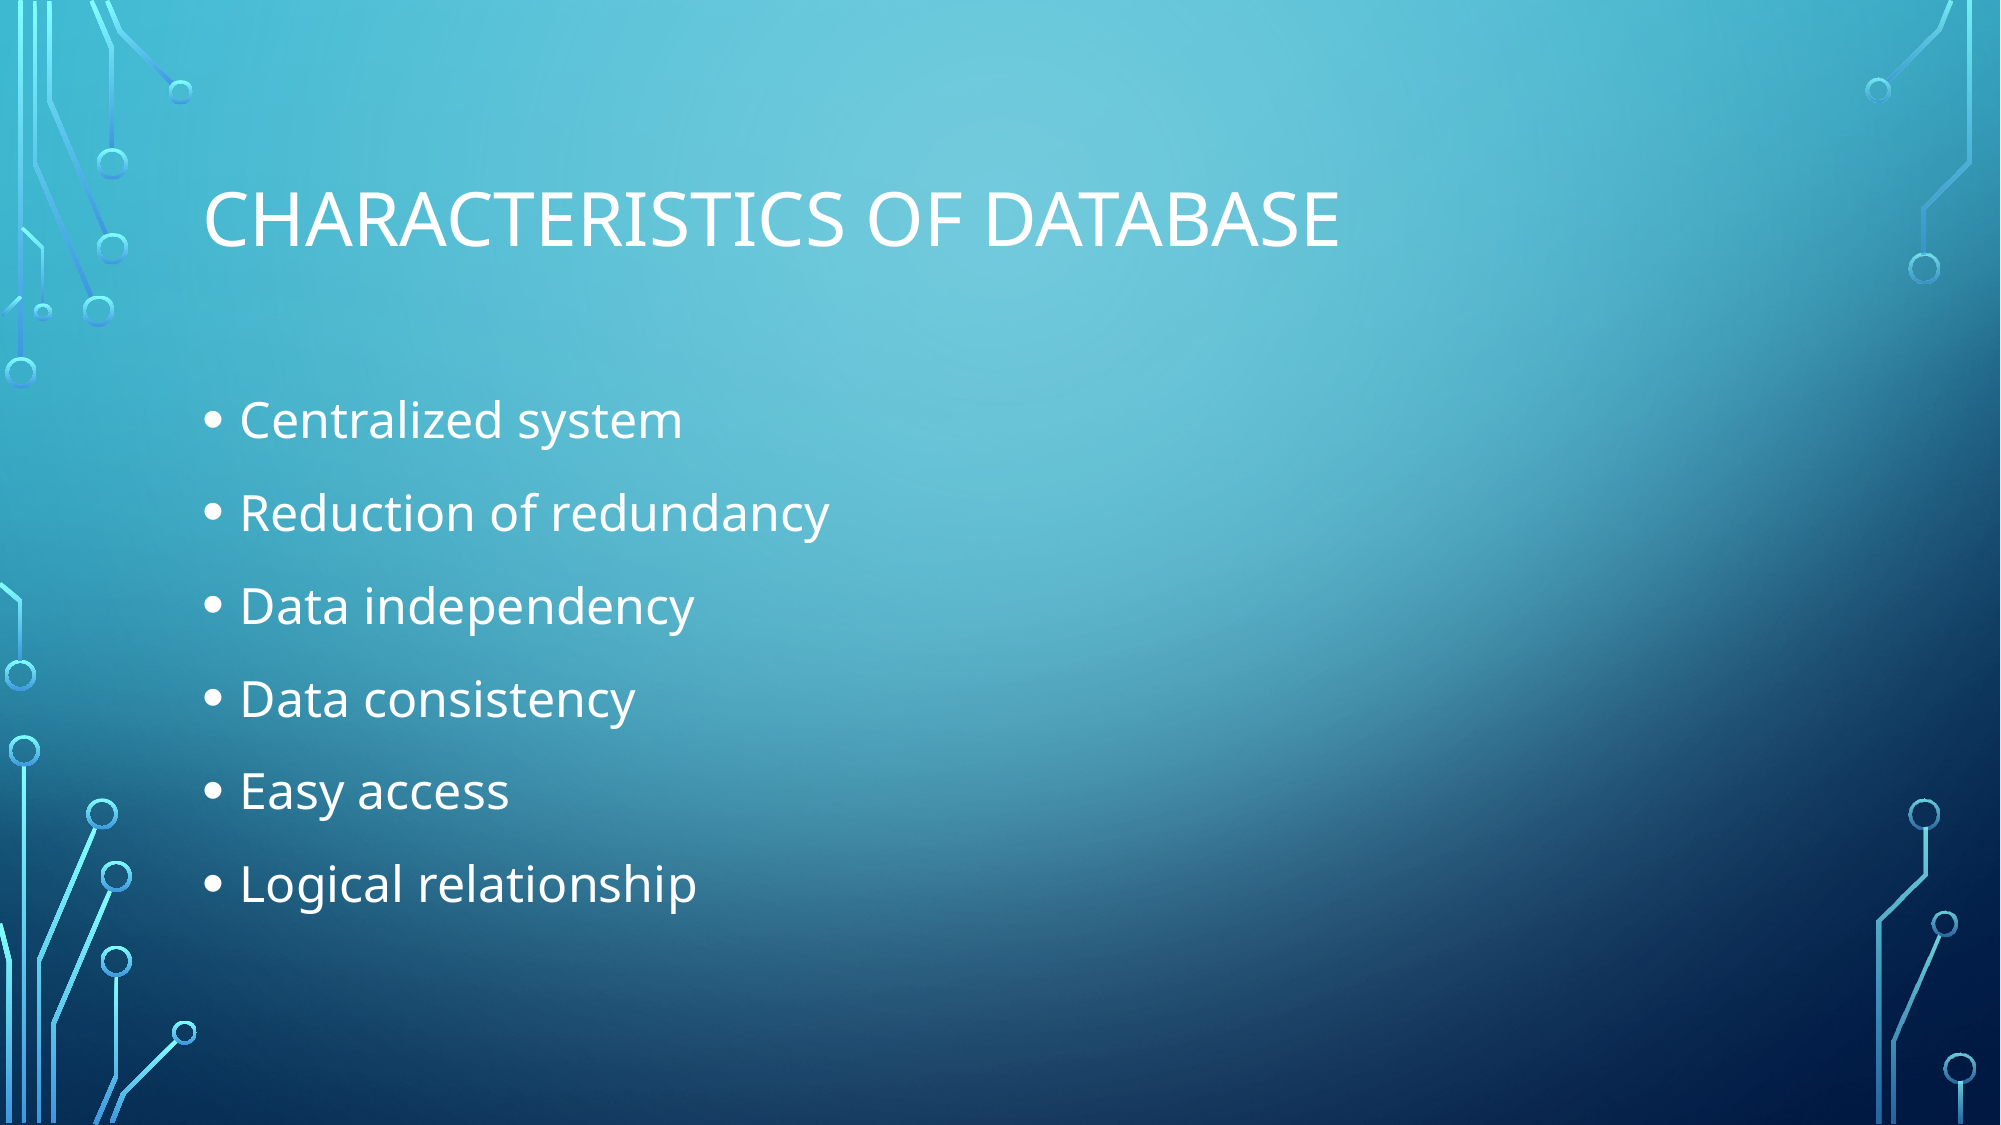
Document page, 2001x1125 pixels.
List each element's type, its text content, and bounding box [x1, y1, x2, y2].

list Centralized system Reduction of redundancy Data independency Data consistency Easy access Logical relationship [187, 369, 1813, 950]
title Characteristics of database [187, 101, 1813, 344]
